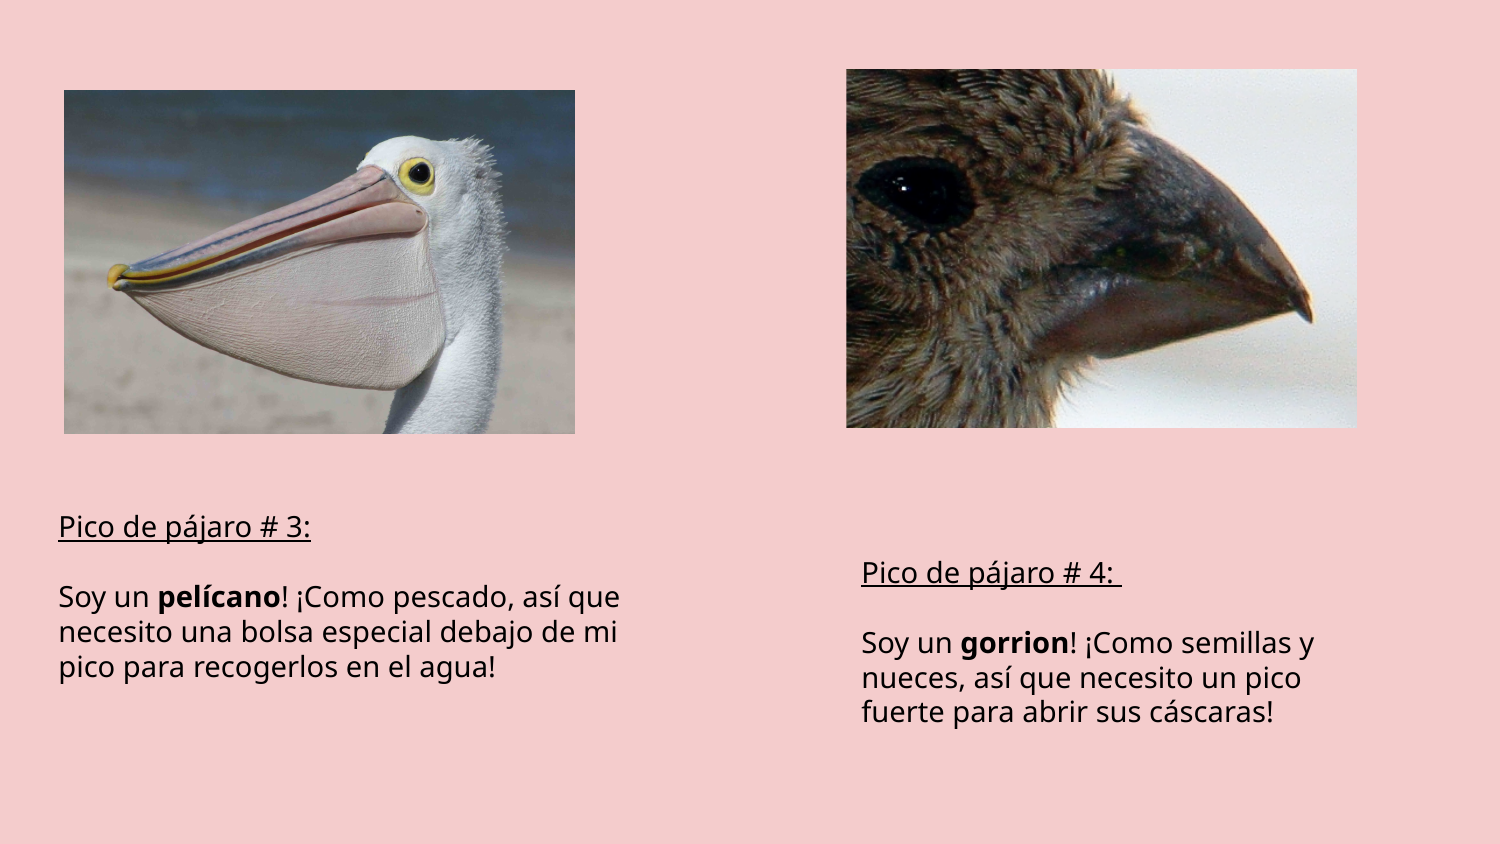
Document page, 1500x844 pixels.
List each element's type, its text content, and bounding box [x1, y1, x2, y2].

text_box Pico de pájaro # 3: Soy un pelícano! ¡Como pescado, así que necesito una bolsa especial debajo de mi pico para recogerlos en el agua! [43, 493, 660, 724]
text_box Pico de pájaro # 4: Soy un gorrion! ¡Como semillas y nueces, así que necesito un pico fuerte para abrir sus cáscaras! [846, 538, 1399, 804]
picture [846, 69, 1358, 429]
picture [63, 90, 575, 434]
